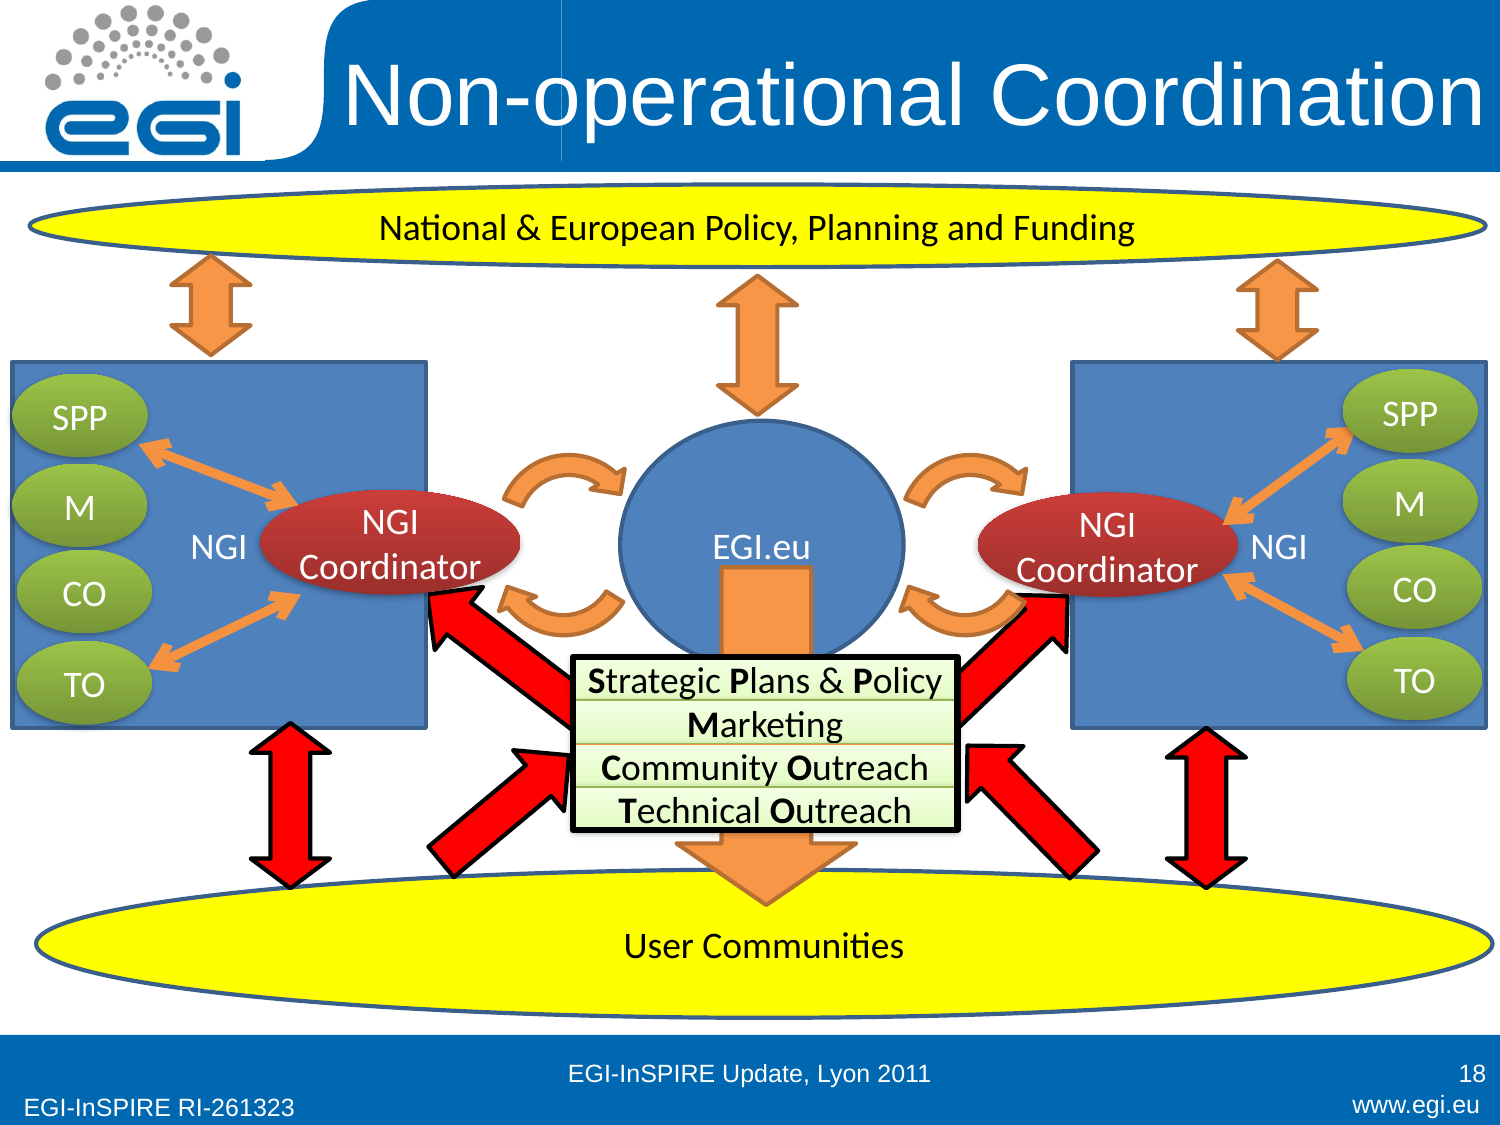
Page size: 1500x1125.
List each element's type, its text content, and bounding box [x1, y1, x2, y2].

title Non-operational Coordination [301, 19, 1500, 161]
picture [0, 0, 265, 161]
text_box [169, 253, 253, 357]
text_box NGI [1070, 360, 1488, 730]
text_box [12, 368, 1483, 725]
text_box National & European Policy, Planning and Funding [27, 182, 1488, 270]
text_box [248, 733, 333, 890]
text_box [674, 838, 859, 907]
footer EGI-InSPIRE Update, Lyon 2011 [512, 1042, 988, 1103]
text_box [426, 748, 571, 880]
text_box User Communities [34, 867, 1495, 1020]
text_box [964, 743, 1101, 881]
text_box [1235, 258, 1320, 362]
text_box [1164, 733, 1249, 890]
slide_number 18 [1151, 1042, 1500, 1103]
text_box [715, 273, 800, 367]
text_box [571, 733, 960, 832]
text_box NGI [10, 360, 428, 369]
